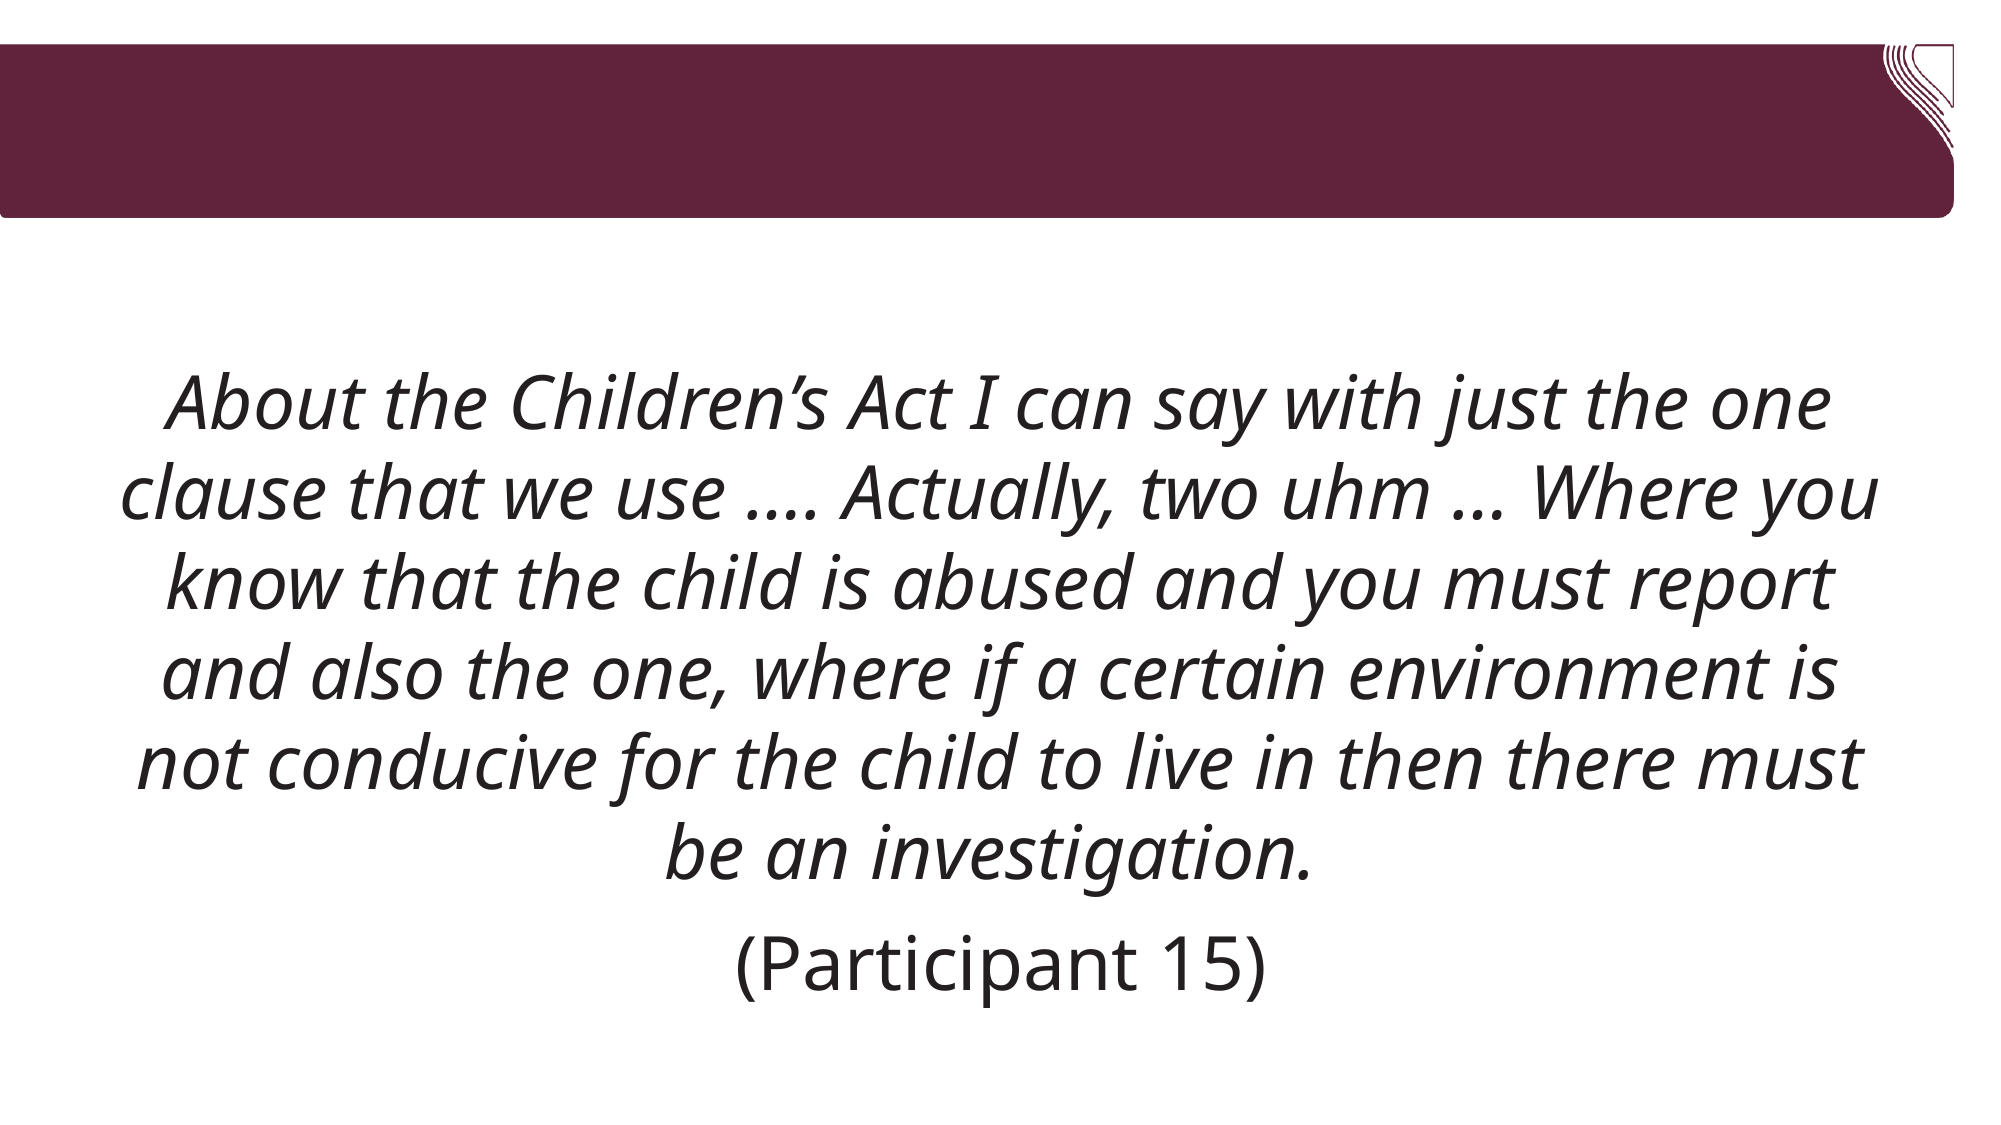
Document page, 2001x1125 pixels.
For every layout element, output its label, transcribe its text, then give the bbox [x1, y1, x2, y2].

list About the Children’s Act I can say with just the one clause that we use …. Actually, two uhm … Where you know that the child is abused and you must report and also the one, where if a certain environment is not conducive for the child to live in then there must be an investigation. (Participant 15) [92, 235, 1910, 1084]
picture [0, 44, 1954, 218]
